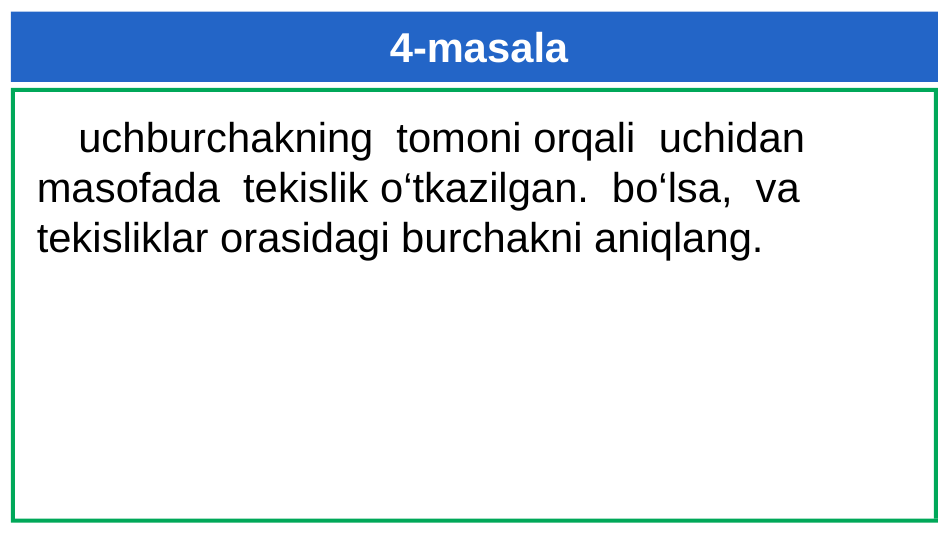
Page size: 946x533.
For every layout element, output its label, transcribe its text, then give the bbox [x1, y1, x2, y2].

text_box 4-masala [14, 16, 941, 76]
